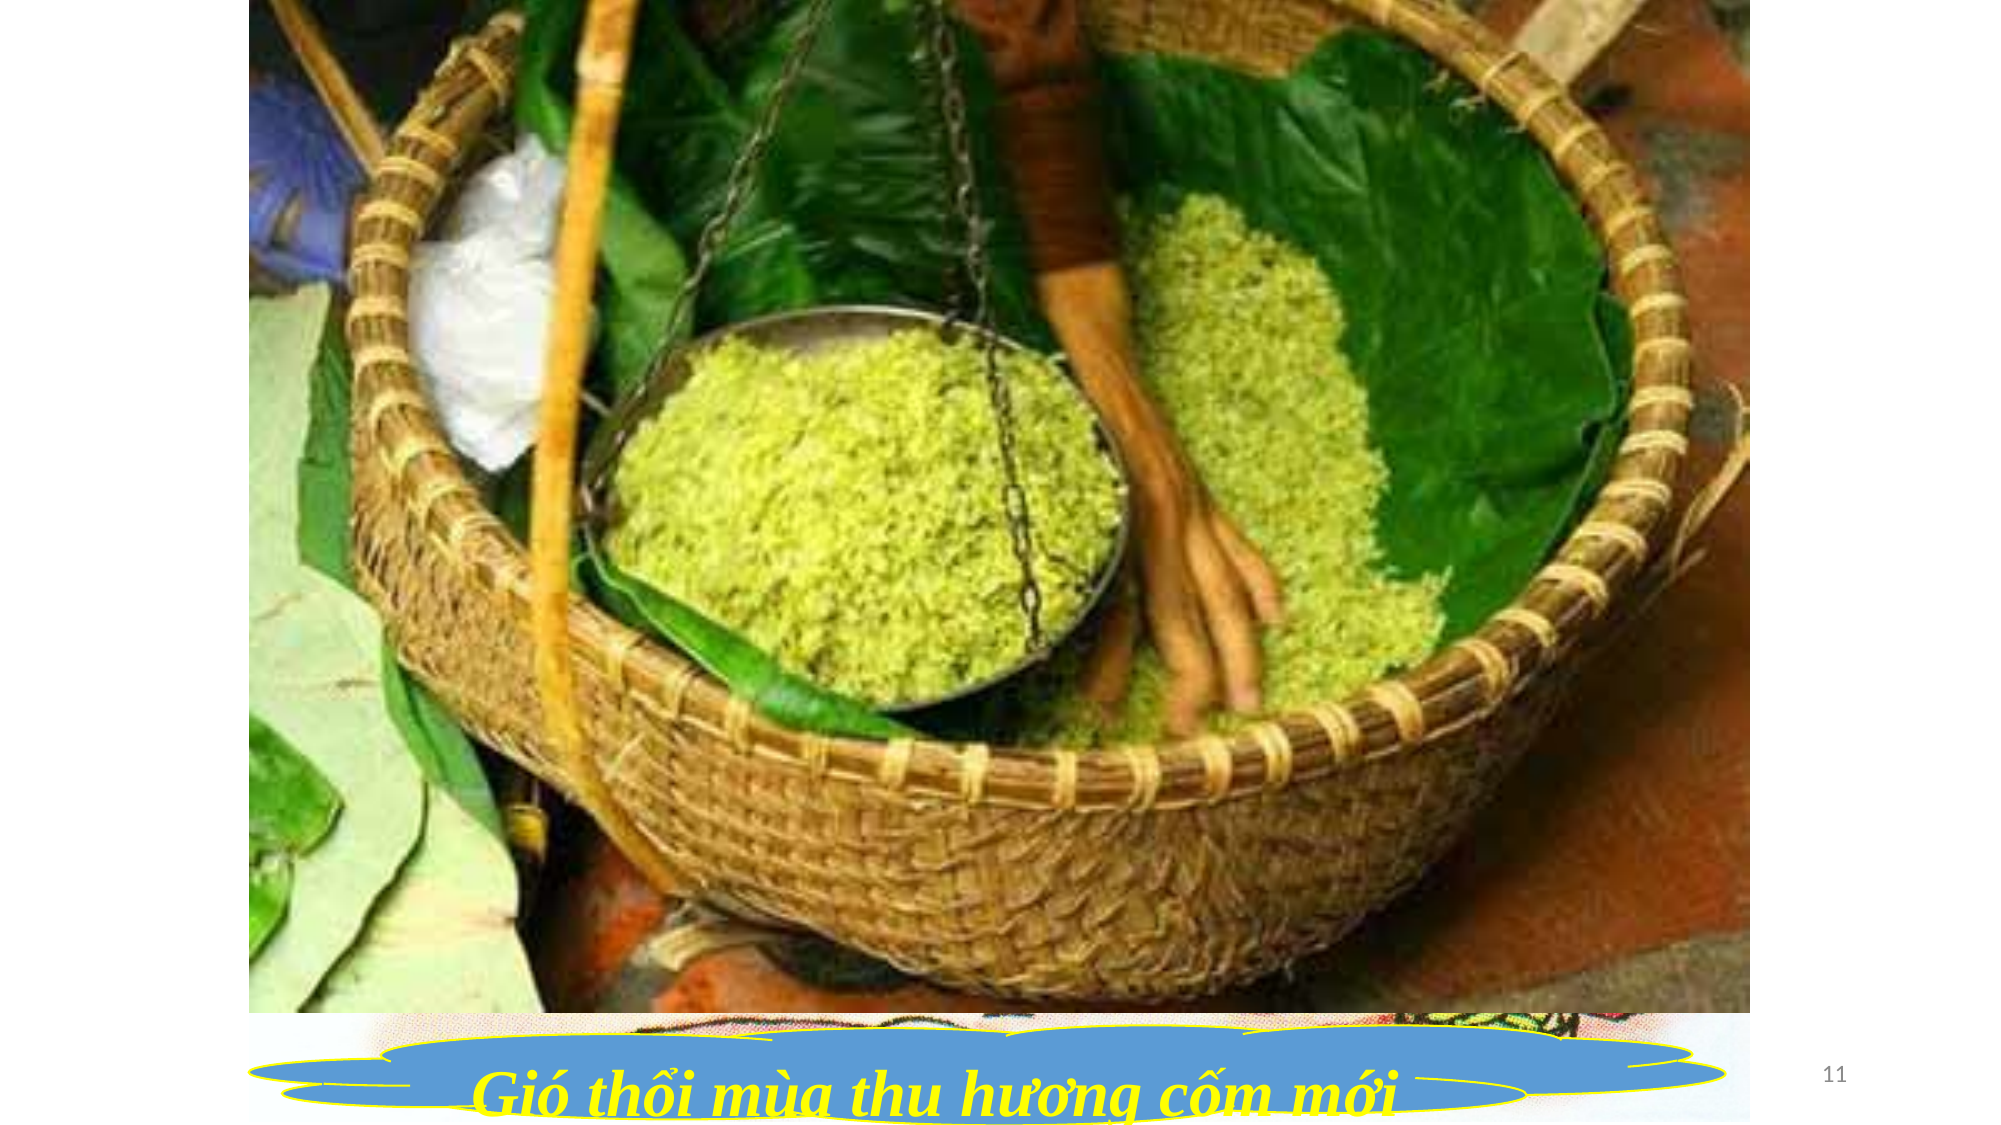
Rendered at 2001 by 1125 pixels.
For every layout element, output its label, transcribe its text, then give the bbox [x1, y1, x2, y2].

picture [249, 0, 1750, 1013]
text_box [249, 1013, 1750, 1125]
slide_number 11 [1750, 1042, 1863, 1103]
